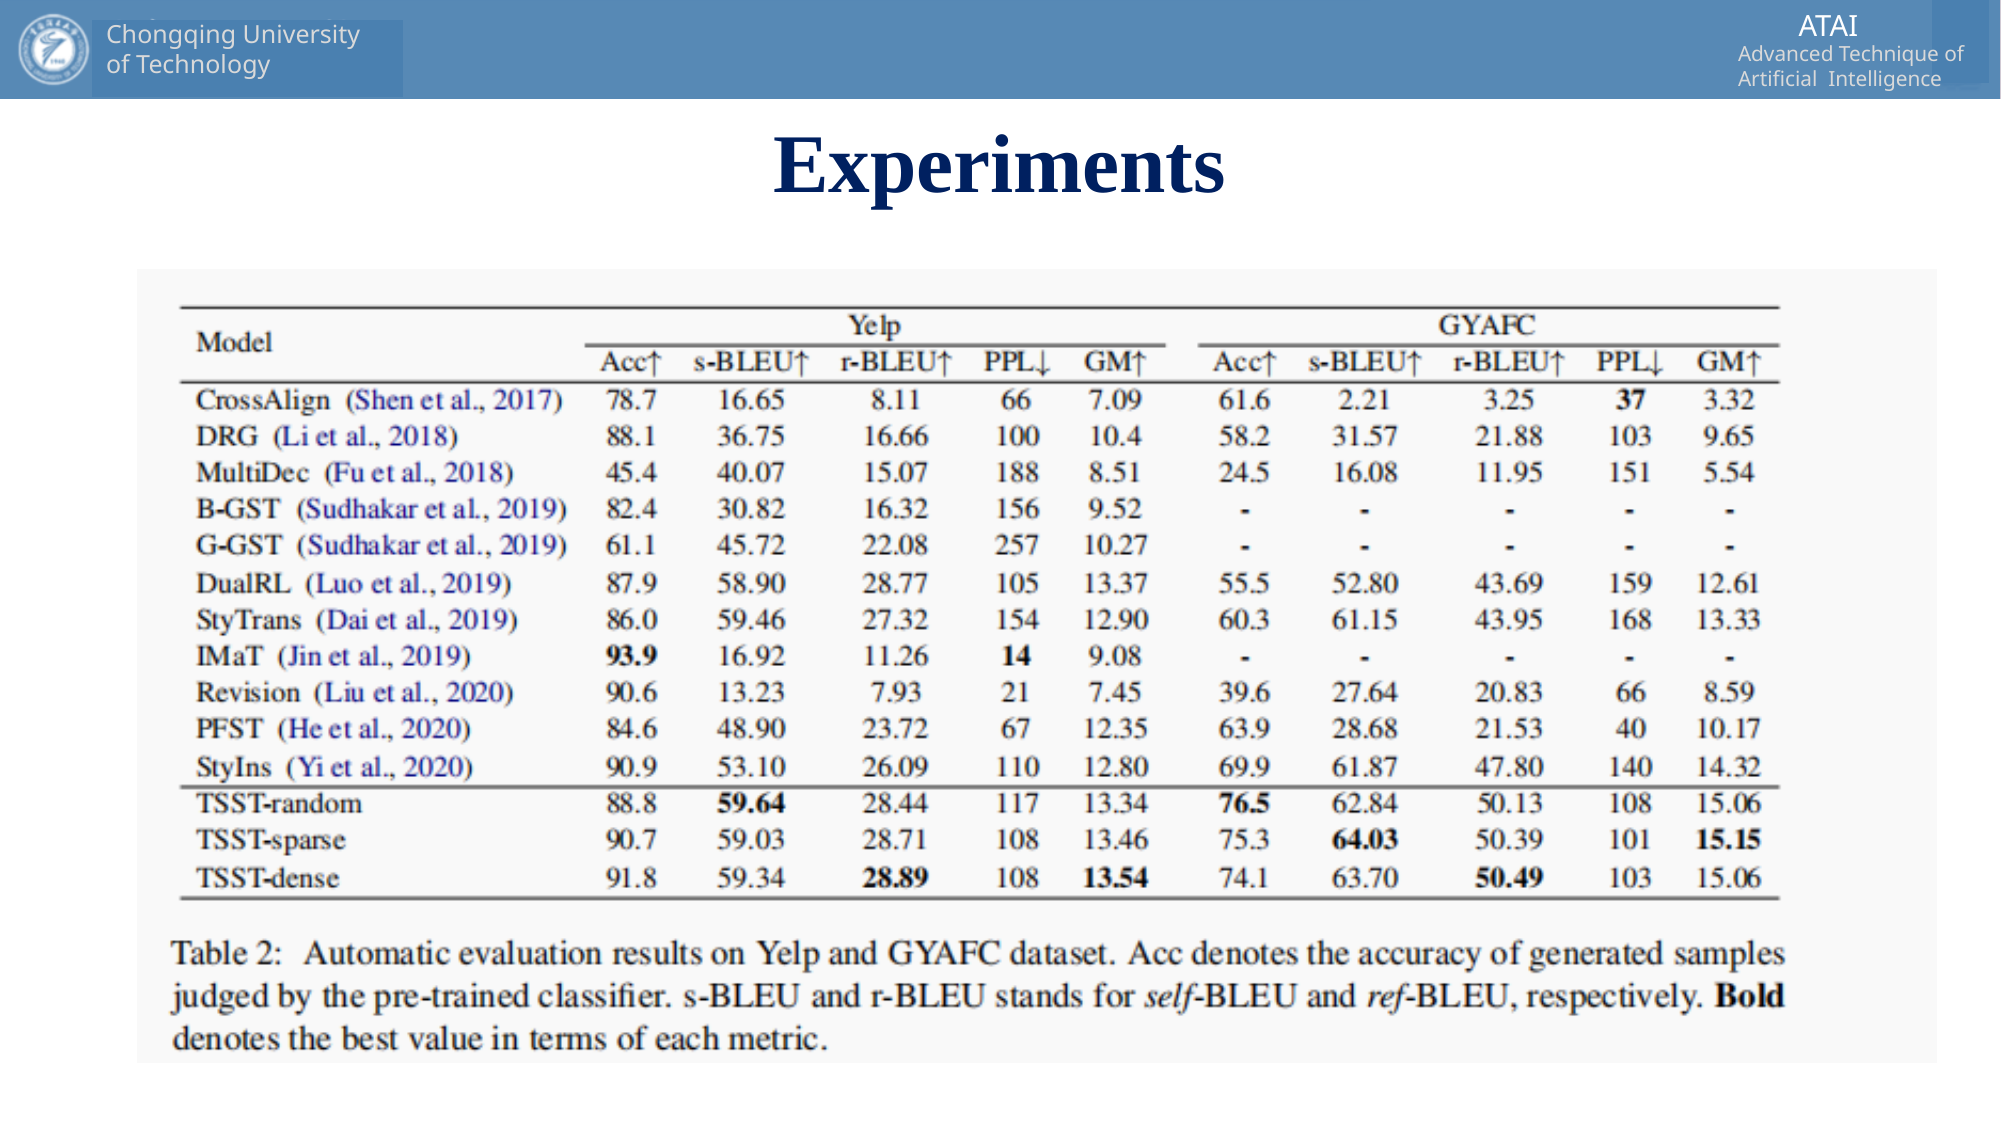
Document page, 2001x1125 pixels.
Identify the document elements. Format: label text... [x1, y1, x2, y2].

picture [1932, 0, 1989, 83]
picture [92, 20, 403, 97]
picture [137, 269, 1937, 1064]
title Experiments [137, 126, 1863, 206]
